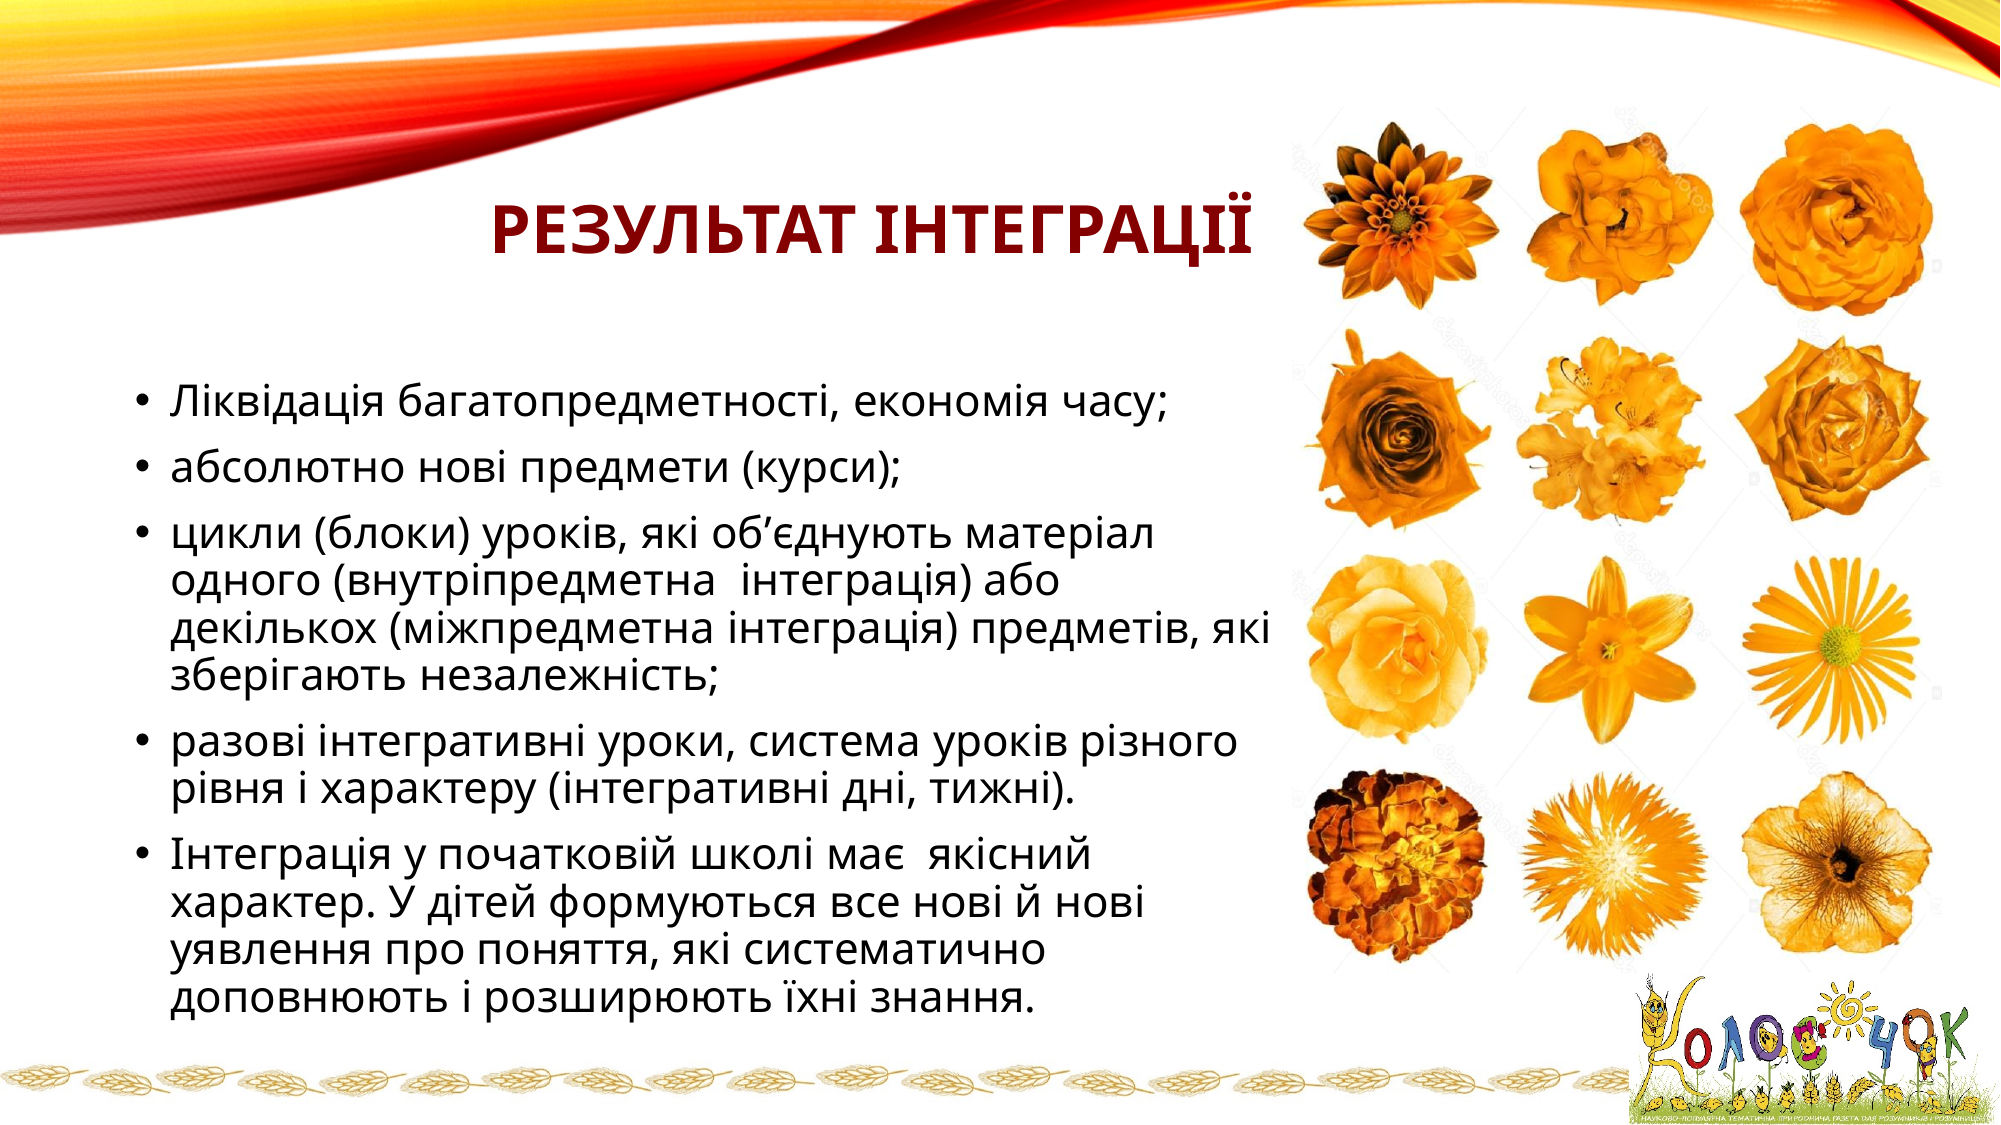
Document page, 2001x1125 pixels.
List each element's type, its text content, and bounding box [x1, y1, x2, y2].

list Ліквідація багатопредметності, економія часу; абсолютно нові предмети (курси); цикли (блоки) уроків, які об’єднують матеріал одного (внутріпредметна інтеграція) або декількох (міжпредметна інтеграція) предметів, які зберігають незалежність; разові інтегративні уроки, система уроків різного рівня і характеру (інтегративні дні, тижні). Інтеграція у початковій школі має якісний характер. У дітей формуються все нові й нові уявлення про поняття, які систематично доповнюють і розширюють їхні знання. [119, 299, 1292, 1037]
picture [0, 0, 2000, 1125]
title РЕЗУЛЬТАТ ІНТЕГРАЦІЇ [474, 125, 1292, 299]
